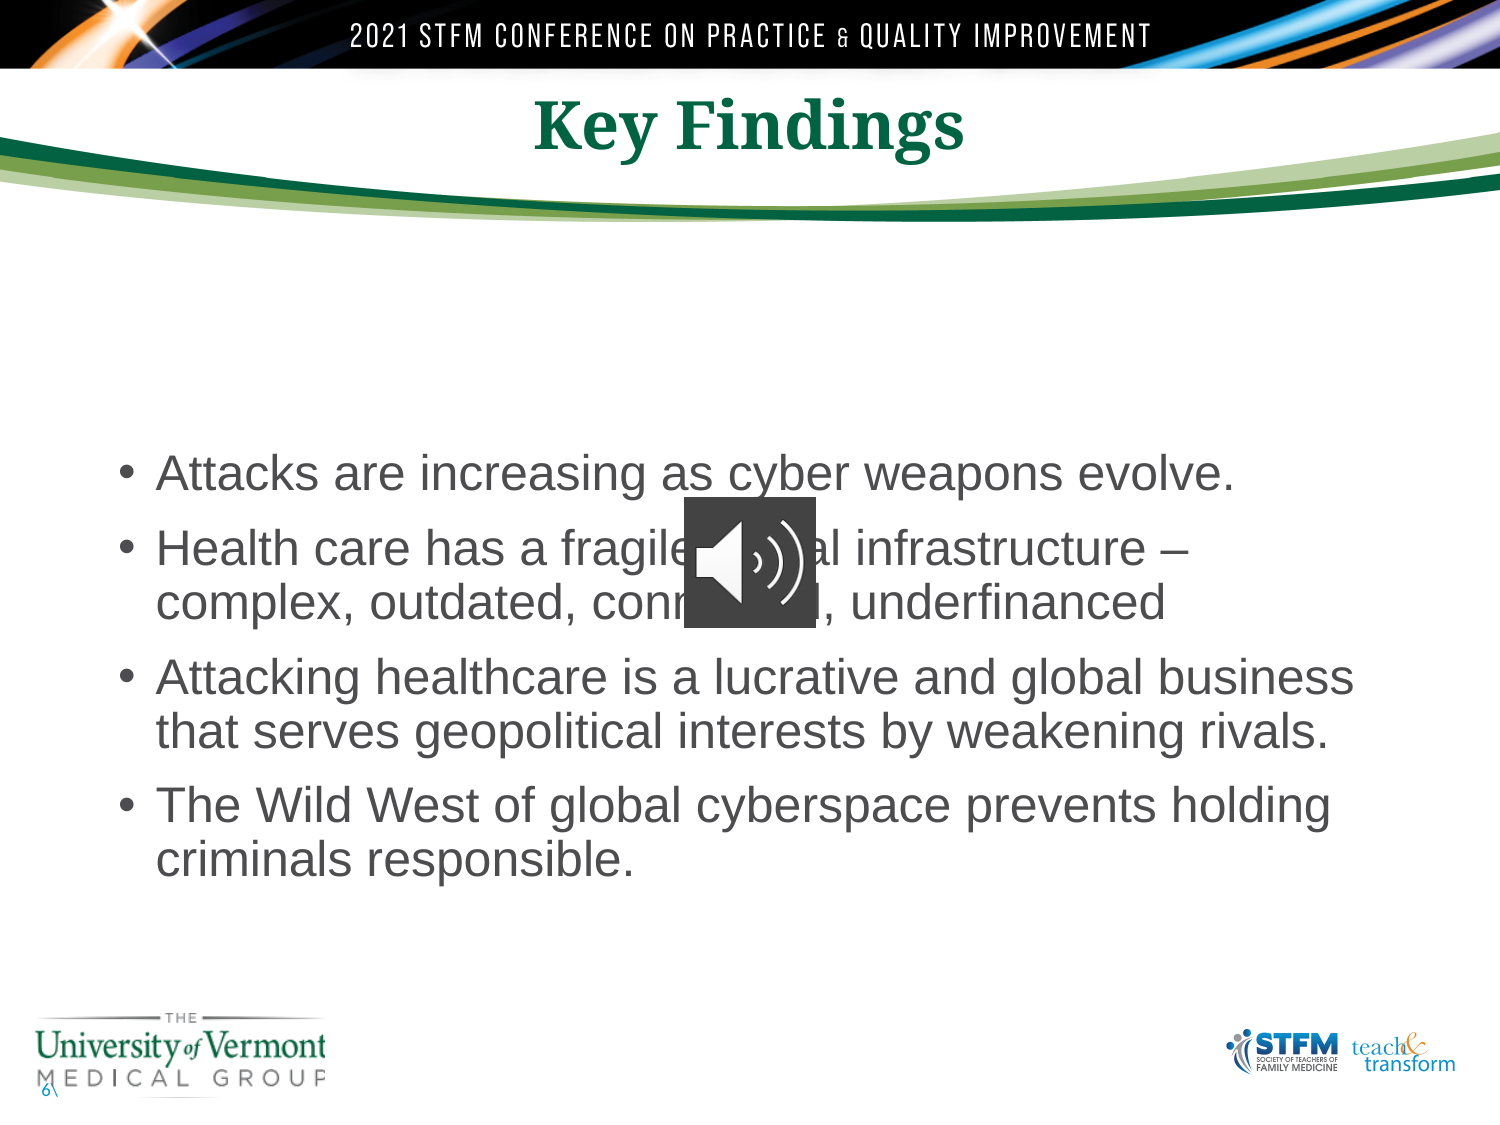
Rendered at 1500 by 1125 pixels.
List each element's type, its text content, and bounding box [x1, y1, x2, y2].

picture [683, 495, 817, 630]
title Key Findings [75, 77, 1425, 180]
picture [91, 1072, 100, 1084]
list Attacks are increasing as cyber weapons evolve. Health care has a fragile digital infrastructure – complex, outdated, connected, underfinanced Attacking healthcare is a lucrative and global business that serves geopolitical interests by weakening rivals. The Wild West of global cyberspace prevents holding criminals responsible. [103, 439, 1397, 1125]
picture [0, 0, 1500, 1125]
